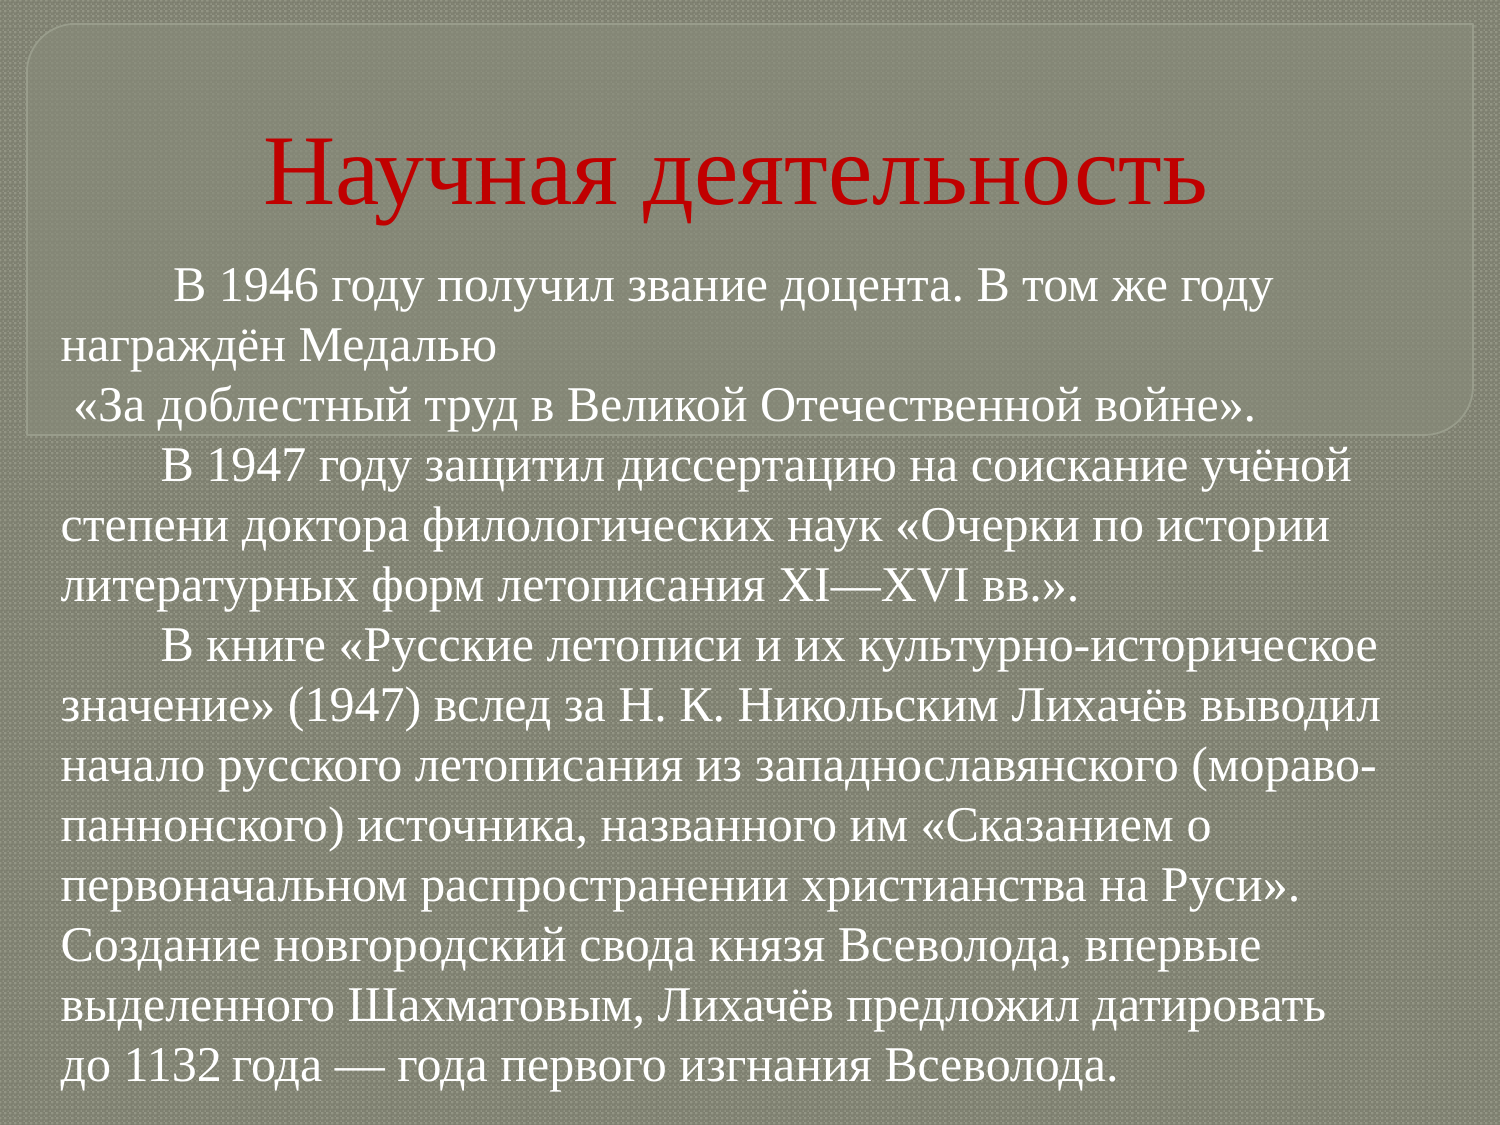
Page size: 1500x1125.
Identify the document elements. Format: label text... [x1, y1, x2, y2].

subtitle В 1946 году получил звание доцента. В том же году награждён Медалью «За доблестный труд в Великой Отечественной войне». В 1947 году защитил диссертацию на соискание учёной степени доктора филологических наук «Очерки по истории литературных форм летописания XI—XVI вв.». В книге «Русские летописи и их культурно-историческое значение» (1947) вслед за Н. К. Никольским Лихачёв выводил начало русского летописания из западнославянского (мораво-паннонского) источника, названного им «Сказанием о первоначальном распространении христианства на Руси». Создание новгородский свода князя Всеволода, впервые выделенного Шахматовым, Лихачёв предложил датировать до 1132 года — года первого изгнания Всеволода. [53, 243, 1427, 1071]
title Научная деятельность [76, 62, 1427, 232]
